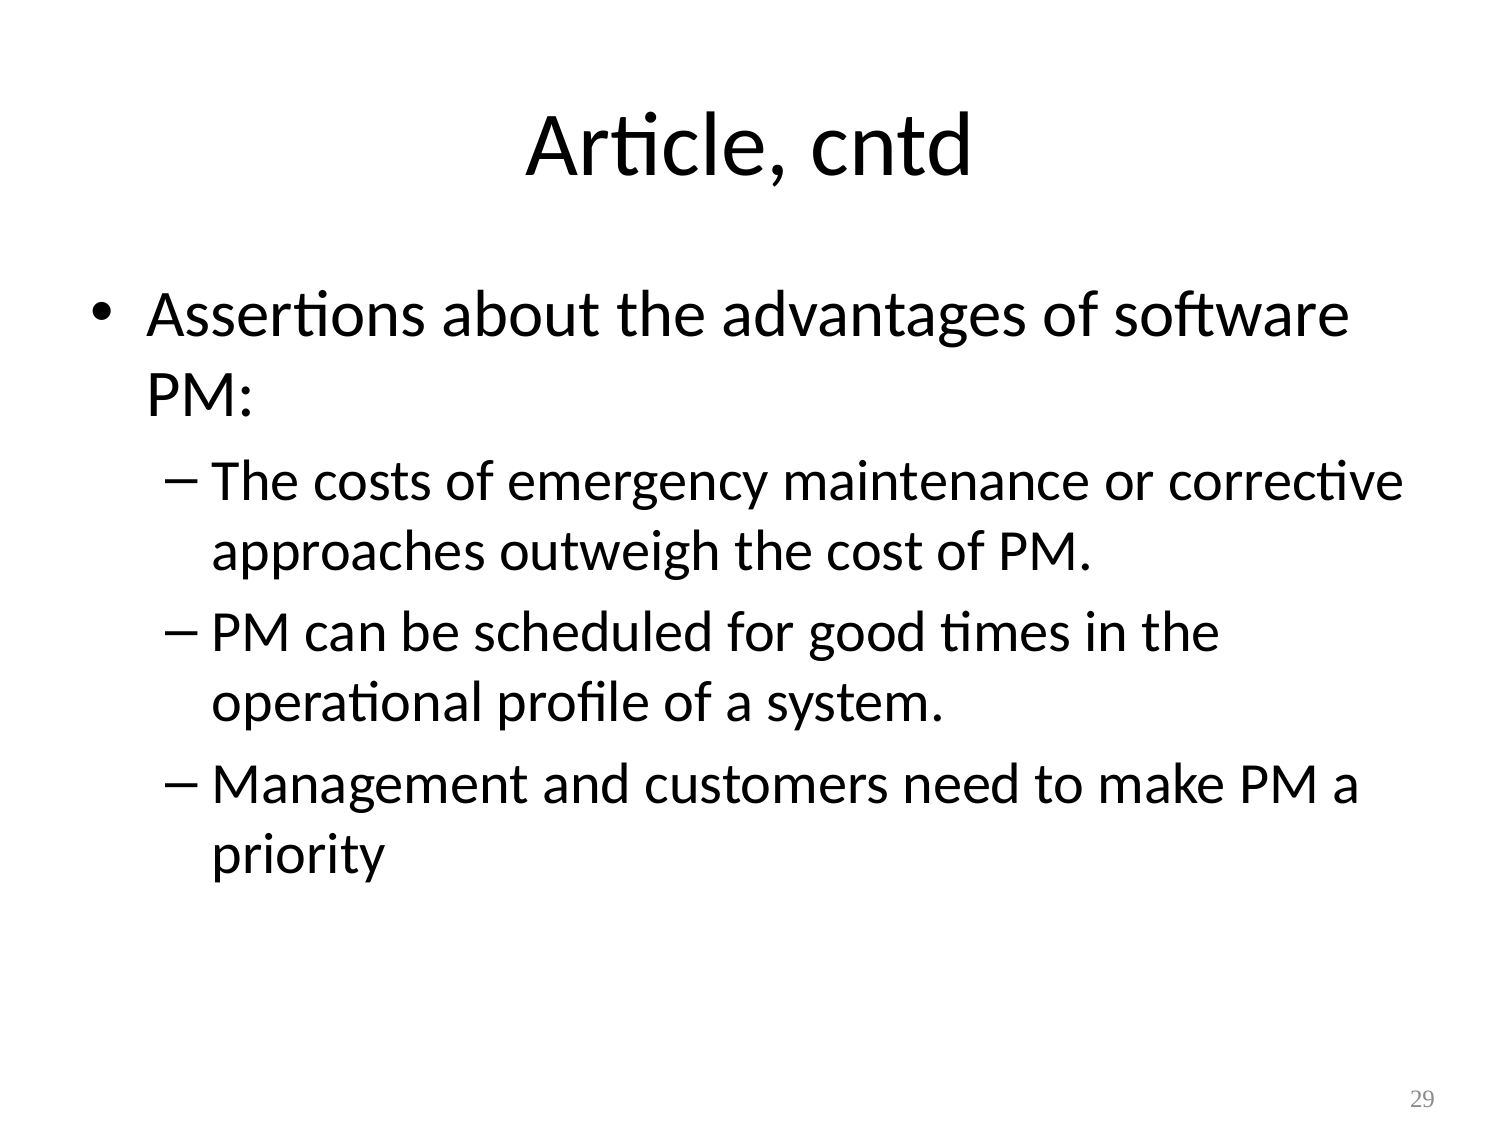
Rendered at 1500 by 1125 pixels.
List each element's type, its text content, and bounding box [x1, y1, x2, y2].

title Article, cntd [75, 45, 1425, 233]
list Assertions about the advantages of software PM: The costs of emergency maintenance or corrective approaches outweigh the cost of PM. PM can be scheduled for good times in the operational profile of a system. Management and customers need to make PM a priority [75, 262, 1425, 1005]
